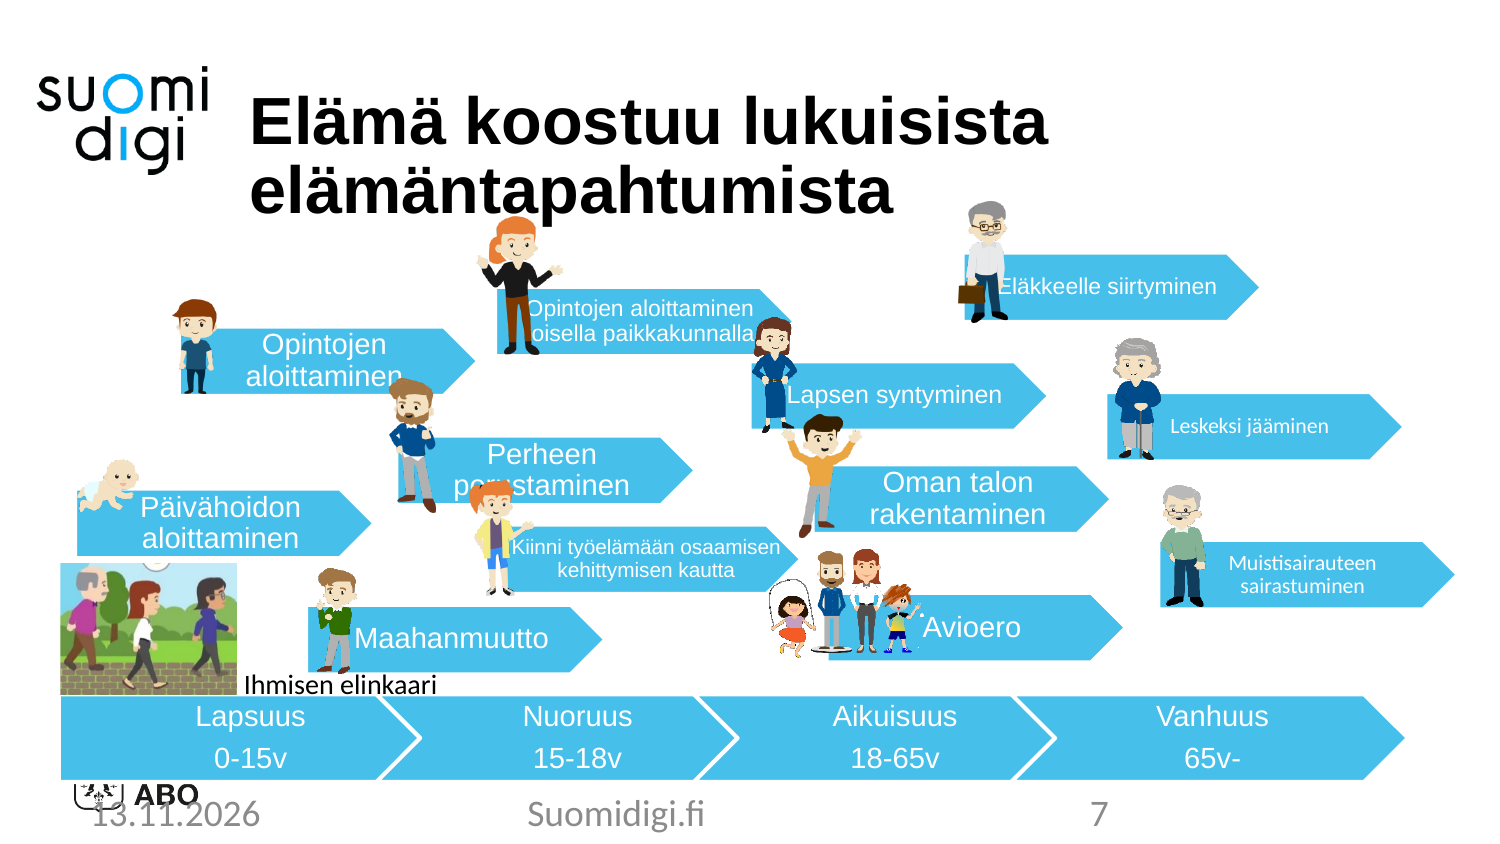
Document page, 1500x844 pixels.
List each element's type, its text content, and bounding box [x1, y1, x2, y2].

picture [70, 785, 75, 813]
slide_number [75, 791, 425, 827]
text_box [361, 604, 607, 675]
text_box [58, 693, 1409, 783]
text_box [1209, 539, 1459, 610]
picture [958, 201, 1008, 324]
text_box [802, 360, 1050, 431]
picture [60, 563, 238, 695]
picture [1113, 338, 1162, 460]
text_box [222, 326, 479, 397]
picture [752, 317, 862, 539]
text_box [441, 435, 697, 506]
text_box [74, 488, 376, 559]
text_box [826, 592, 1127, 663]
picture [769, 549, 925, 658]
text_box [539, 524, 802, 595]
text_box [865, 464, 1113, 535]
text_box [567, 286, 796, 357]
slide_number 7 [1074, 782, 1425, 827]
picture [315, 568, 357, 674]
footer Suomidigi.fi [512, 791, 988, 827]
picture [476, 215, 563, 356]
picture [172, 299, 218, 394]
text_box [305, 604, 310, 675]
picture [468, 480, 534, 597]
title Elämä koostuu lukuisista elämäntapahtumista [249, 45, 1425, 227]
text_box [1105, 391, 1109, 462]
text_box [1013, 252, 1263, 323]
picture [389, 377, 436, 513]
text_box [1165, 391, 1406, 462]
text_box Ihmisen elinkaari [242, 660, 449, 692]
picture [76, 458, 140, 513]
picture [0, 0, 244, 243]
picture [1160, 485, 1206, 608]
